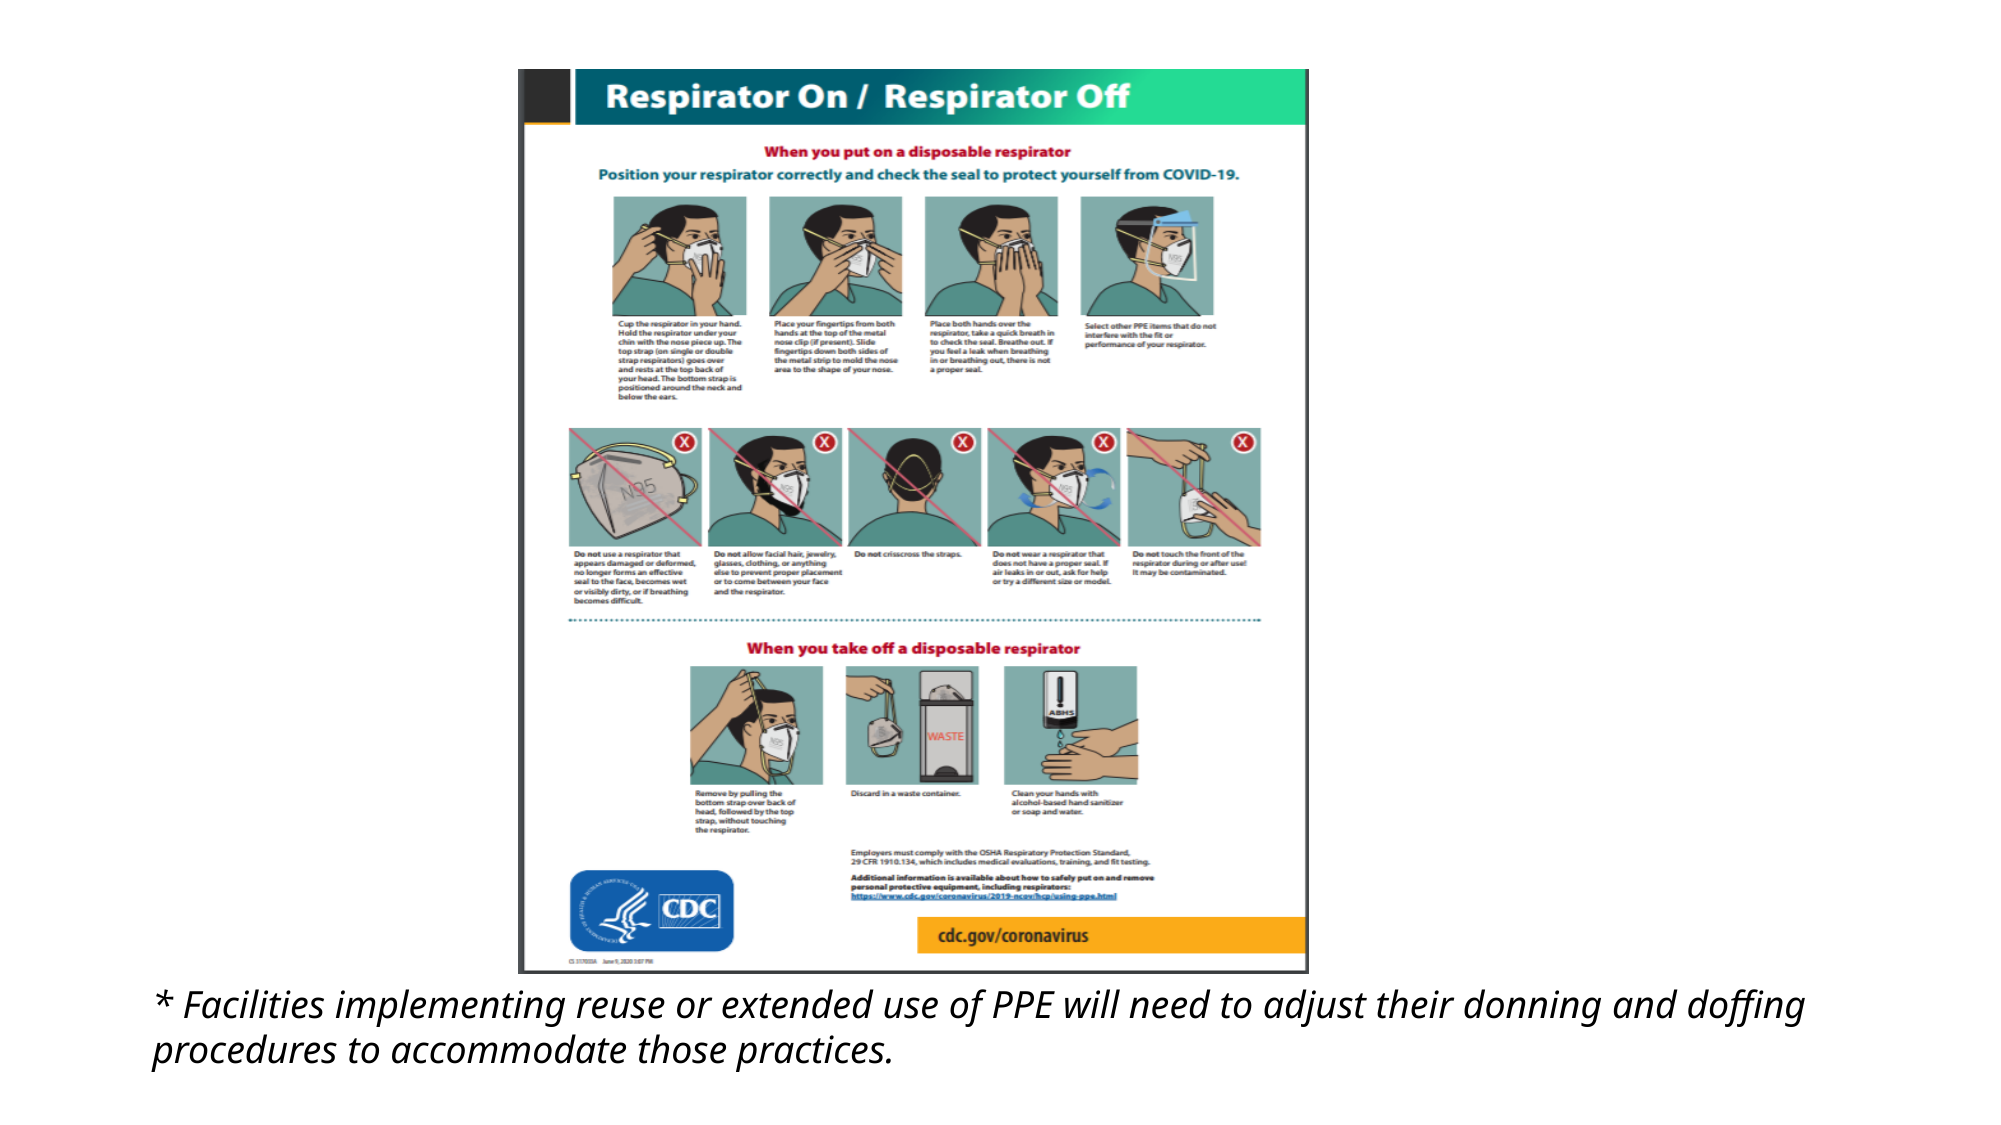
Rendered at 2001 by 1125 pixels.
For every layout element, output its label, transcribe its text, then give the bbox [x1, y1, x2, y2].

text_box * Facilities implementing reuse or extended use of PPE will need to adjust their donning and doffing procedures to accommodate those practices. [137, 973, 1881, 1079]
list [518, 69, 1309, 974]
